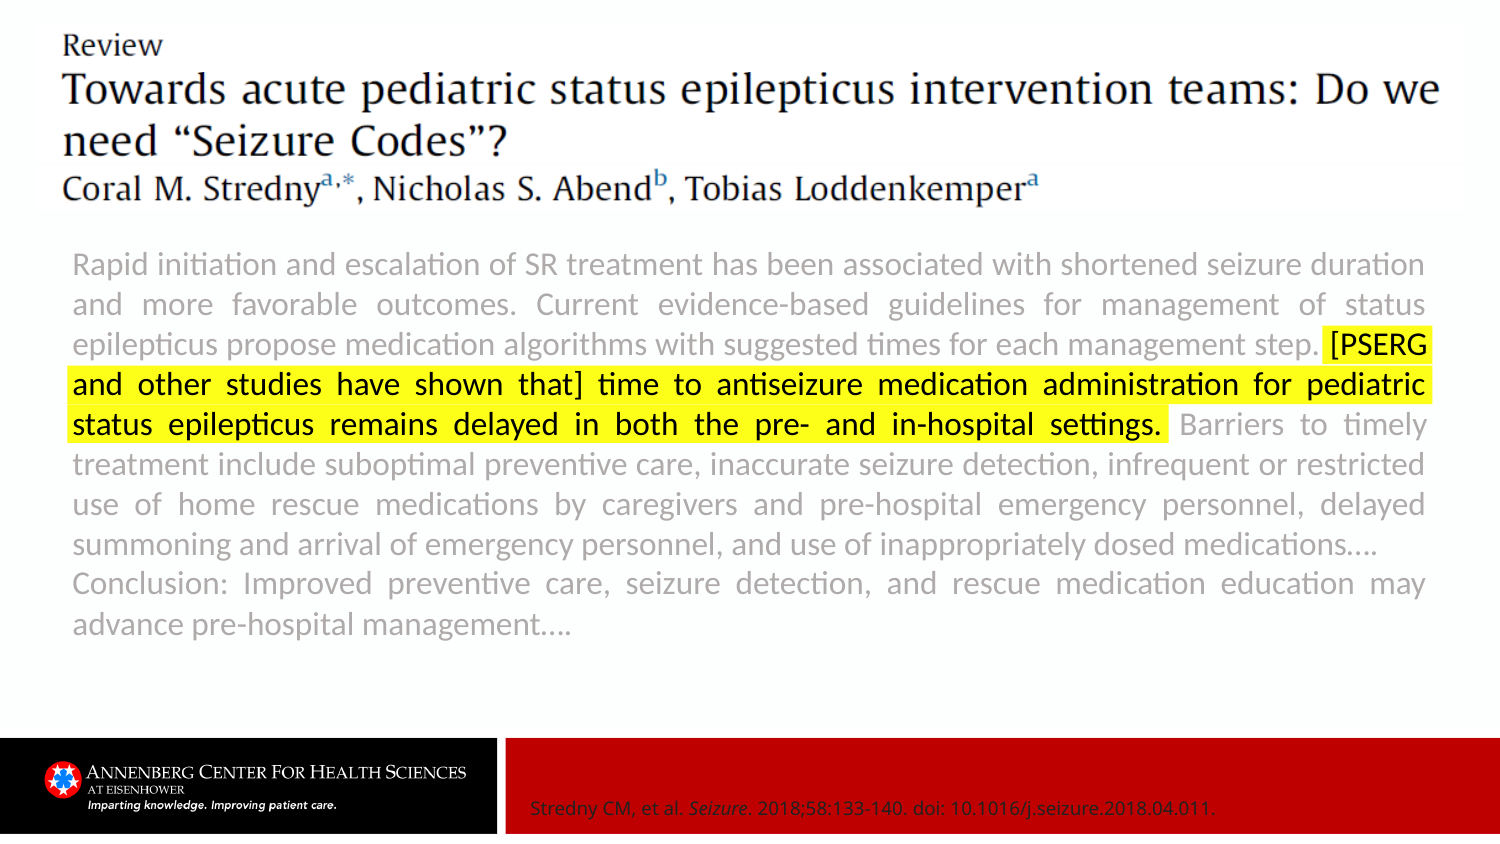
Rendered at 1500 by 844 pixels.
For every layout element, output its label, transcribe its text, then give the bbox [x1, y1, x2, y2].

text_box Rapid initiation and escalation of SR treatment has been associated with shortened seizure duration and more favorable outcomes. Current evidence-based guidelines for management of status epilepticus propose medication algorithms with suggested times for each management step. [PSERG and other studies have shown that] time to antiseizure medication administration for pediatric status epilepticus remains delayed in both the pre- and in-hospital settings. Barriers to timely treatment include suboptimal preventive care, inaccurate seizure detection, infrequent or restricted use of home rescue medications by caregivers and pre-hospital emergency personnel, delayed summoning and arrival of emergency personnel, and use of inappropriately dosed medications…. Conclusion: Improved preventive care, seizure detection, and rescue medication education may advance pre-hospital management…. [57, 234, 1443, 649]
picture [0, 0, 1500, 844]
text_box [36, 24, 1464, 211]
list Stredny CM, et al. Seizure. 2018;58:133-140. doi: 10.1016/j.seizure.2018.04.011. [515, 743, 1397, 828]
